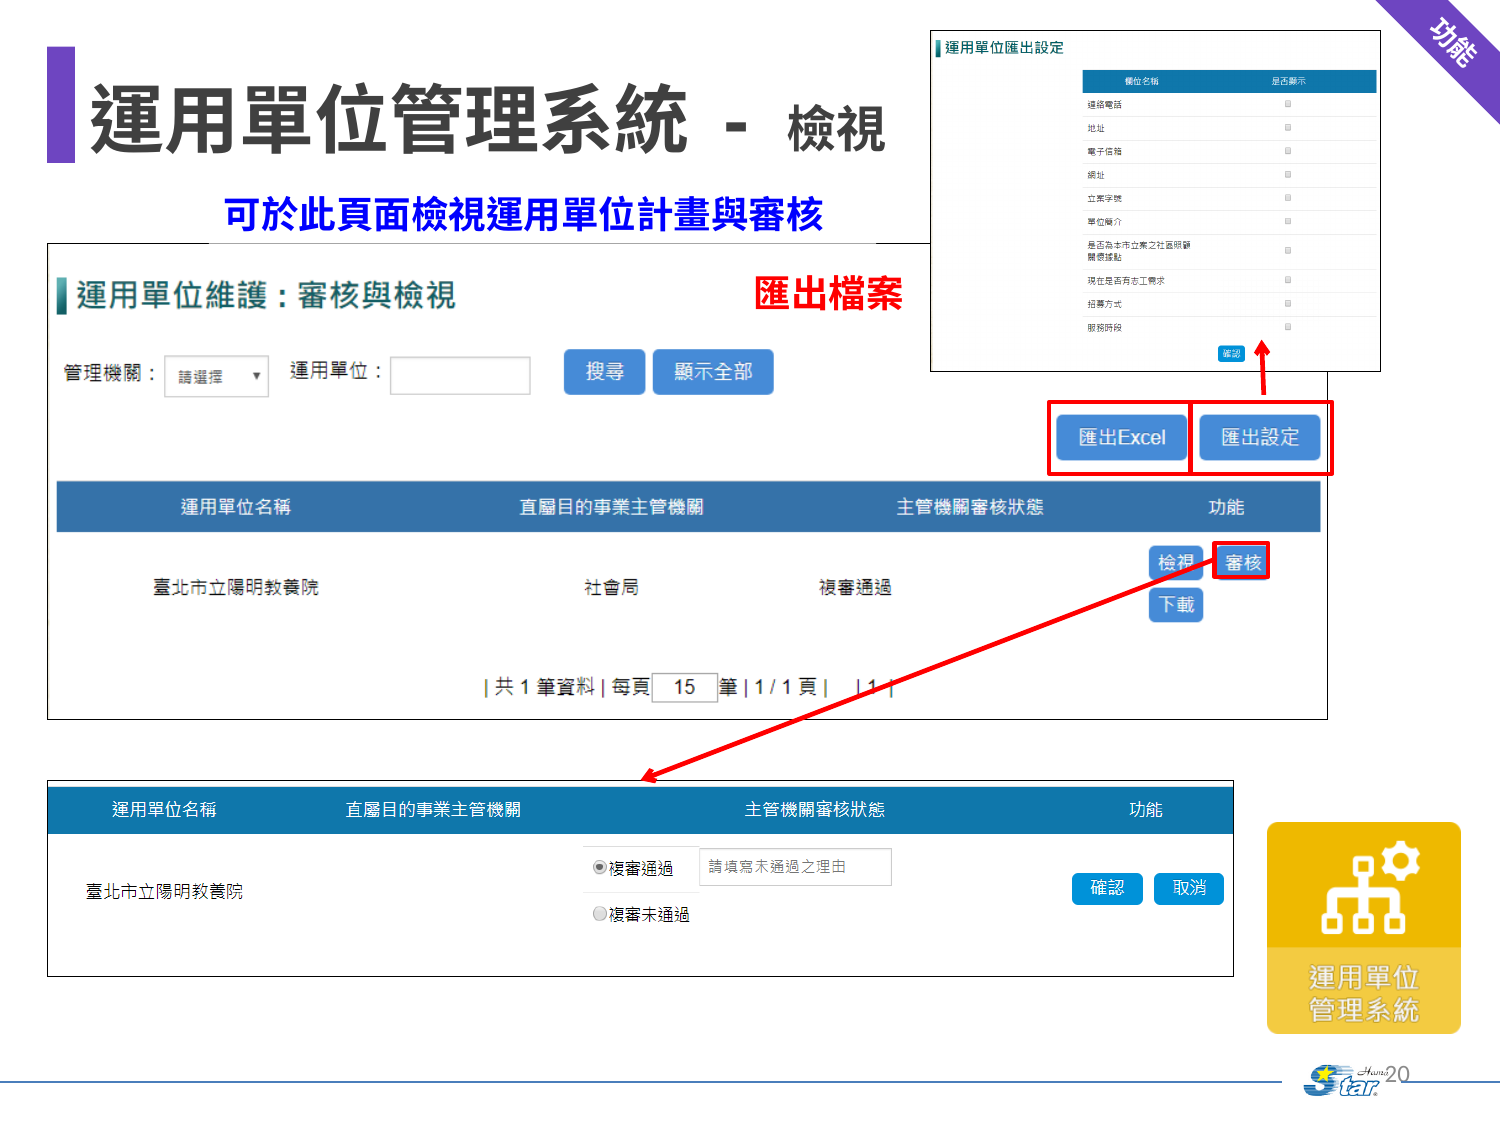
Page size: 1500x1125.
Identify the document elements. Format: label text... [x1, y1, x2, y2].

text_box 可於此頁面檢視運用單位計畫與審核 [208, 161, 877, 241]
picture [1299, 1053, 1391, 1111]
picture [46, 779, 1234, 977]
picture [1267, 822, 1461, 1034]
picture [46, 30, 1381, 720]
text_box [45, 45, 75, 165]
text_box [640, 559, 1215, 781]
text_box 運用單位管理系統 - 檢視 [75, 19, 1291, 170]
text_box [1292, 20, 1500, 73]
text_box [1261, 339, 1265, 396]
slide_number 20 [1074, 1042, 1425, 1103]
